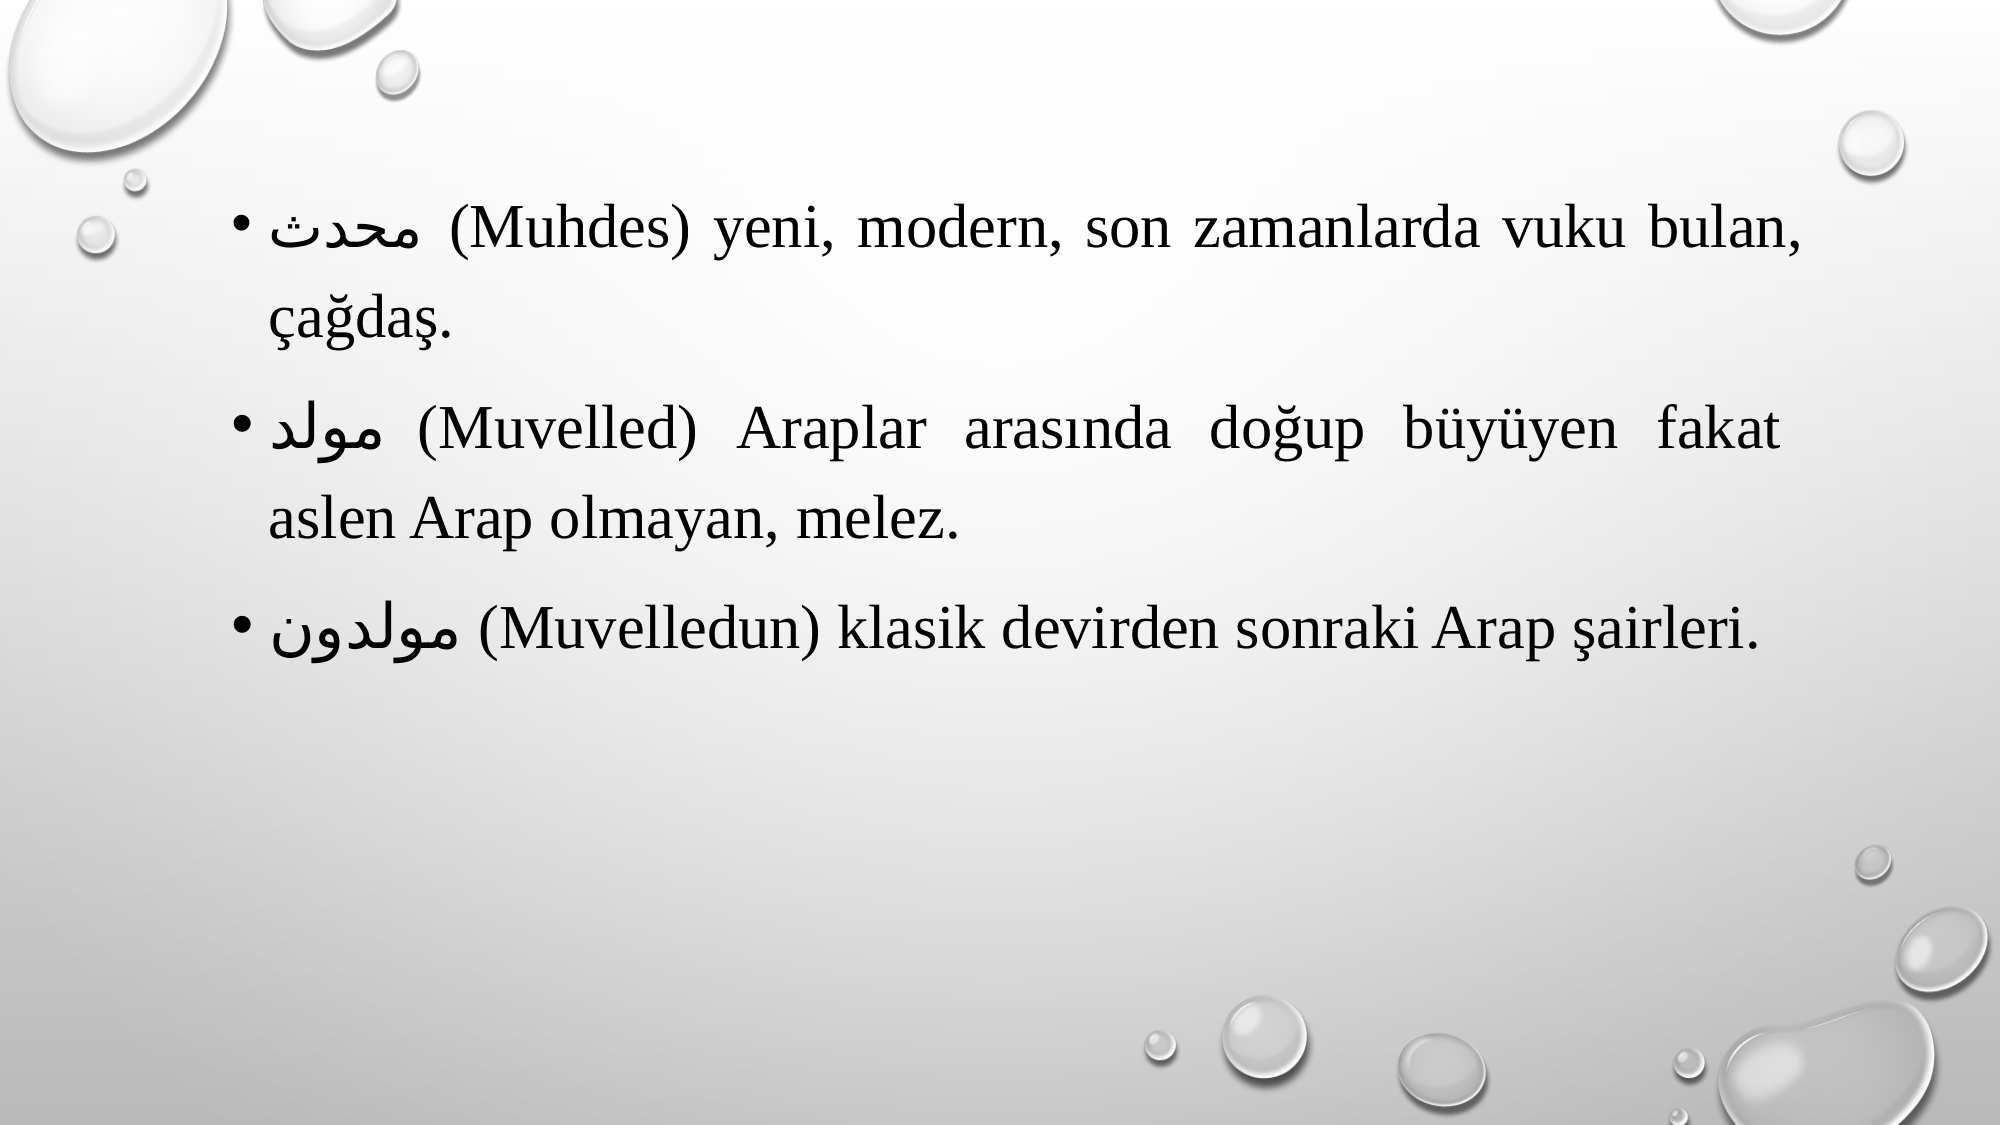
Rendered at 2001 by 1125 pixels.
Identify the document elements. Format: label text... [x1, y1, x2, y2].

picture [0, 0, 2000, 1125]
list محدث (Muhdes) yeni, modern, son zamanlarda vuku bulan, çağdaş. مولد (Muvelled) Araplar arasında doğup büyüyen fakat aslen Arap olmayan, melez. مولدون (Muvelledun) klasik devirden sonraki Arap şairleri. [216, 162, 1820, 883]
